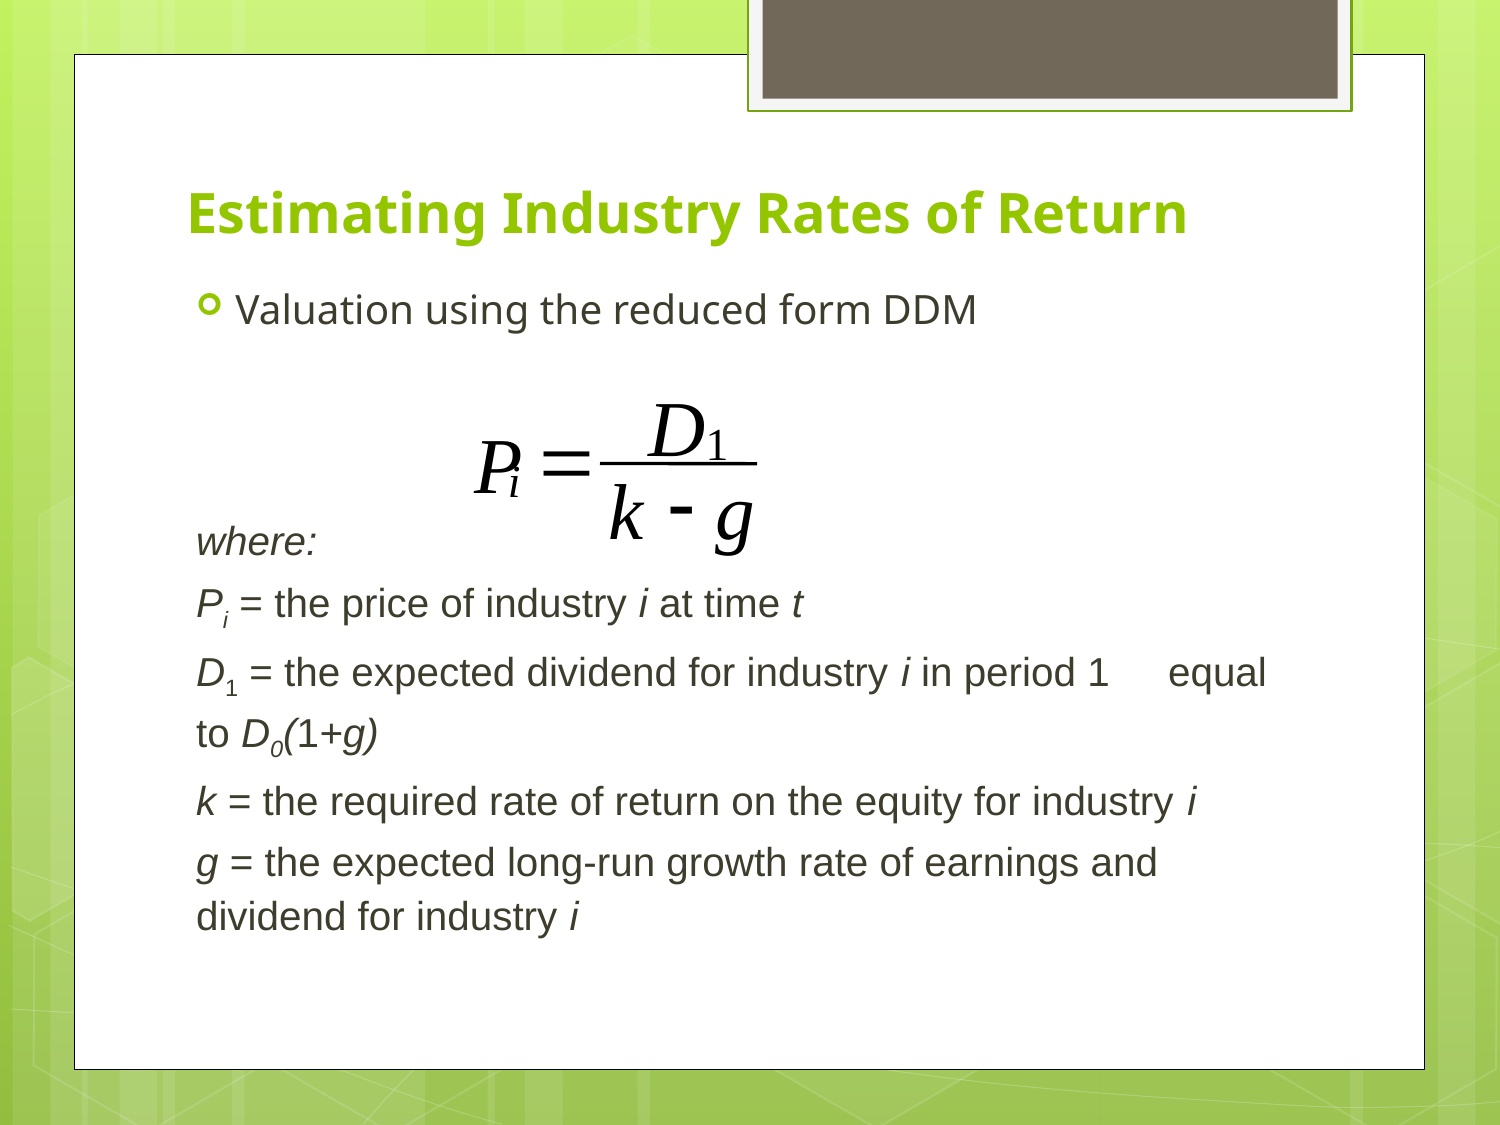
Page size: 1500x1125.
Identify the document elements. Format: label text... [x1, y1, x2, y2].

list Valuation using the reduced form DDM where: Pi = the price of industry i at time t D1 = the expected dividend for industry i in period 1 equal to D0(1+g) k = the required rate of return on the equity for industry i g = the expected long-run growth rate of earnings and dividend for industry i [171, 276, 1283, 957]
title Estimating Industry Rates of Return [171, 168, 1324, 252]
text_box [474, 377, 758, 547]
